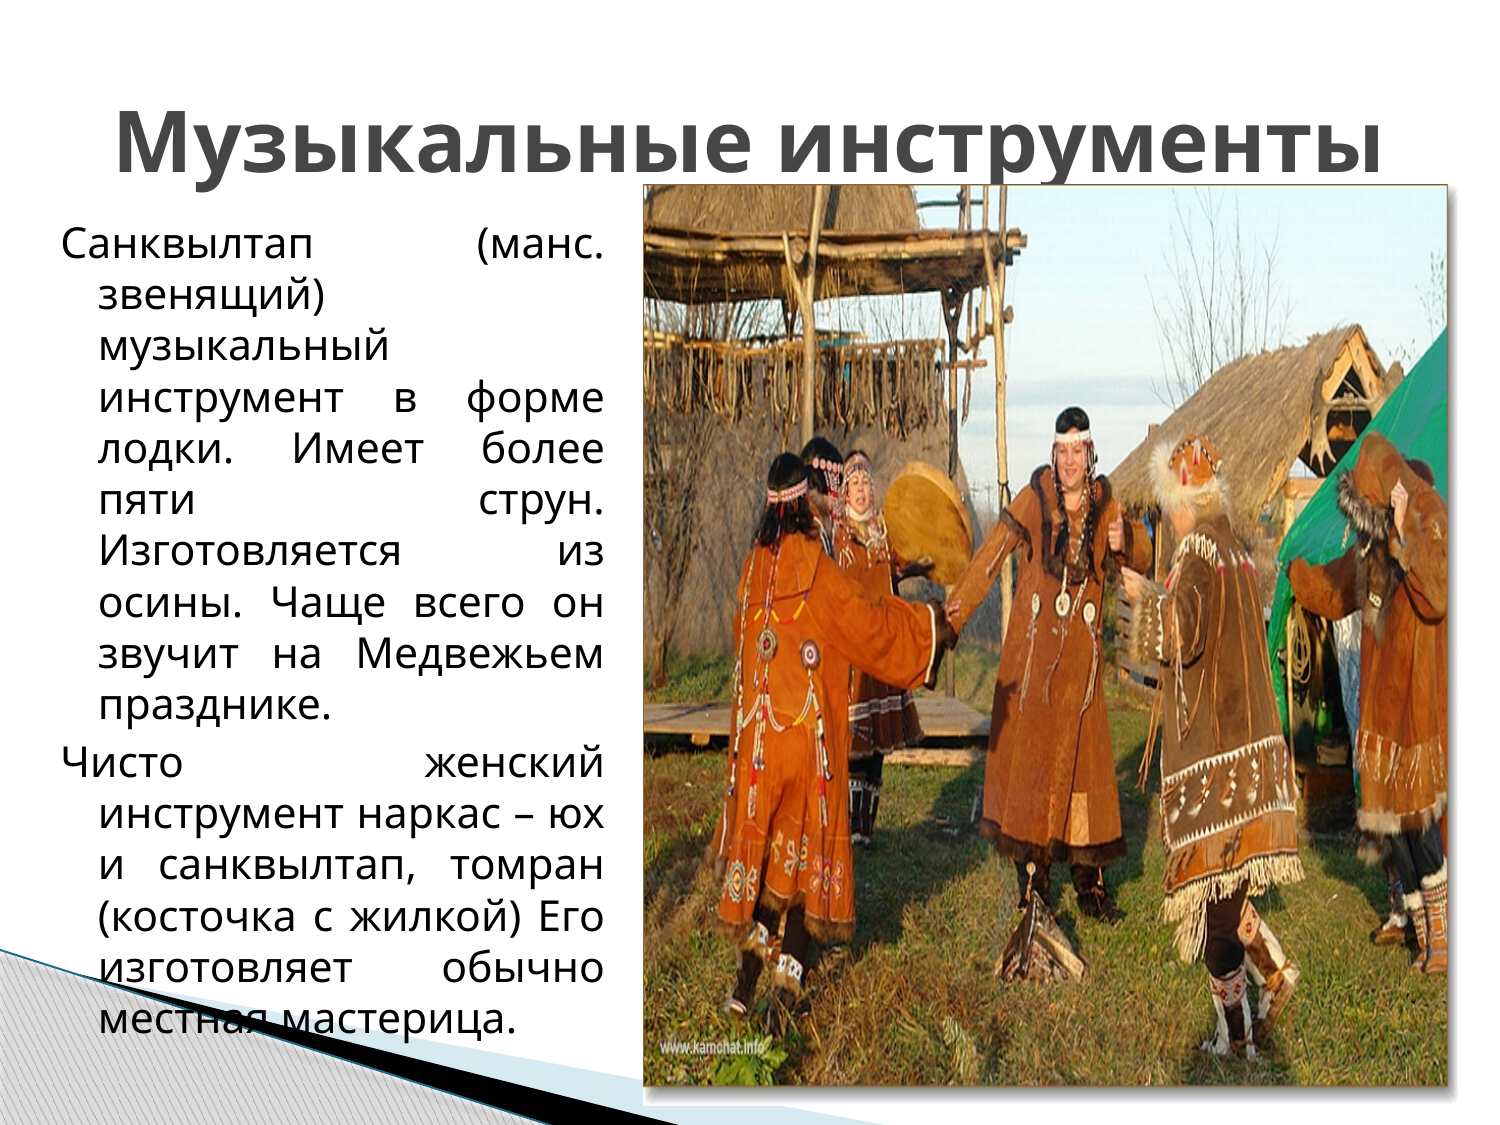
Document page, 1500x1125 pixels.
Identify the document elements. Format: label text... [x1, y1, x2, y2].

picture [643, 184, 1459, 1107]
list Санквылтап (манс. звенящий) музыкальный инструмент в форме лодки. Имеет более пяти струн. Изготовляется из осины. Чаще всего он звучит на Медвежьем празднике. Чисто женский инструмент наркас – юх и санквылтап, томран (косточка с жилкой) Его изготовляет обычно местная мастерица. [29, 208, 621, 1071]
title Музыкальные инструменты [75, 45, 1425, 233]
